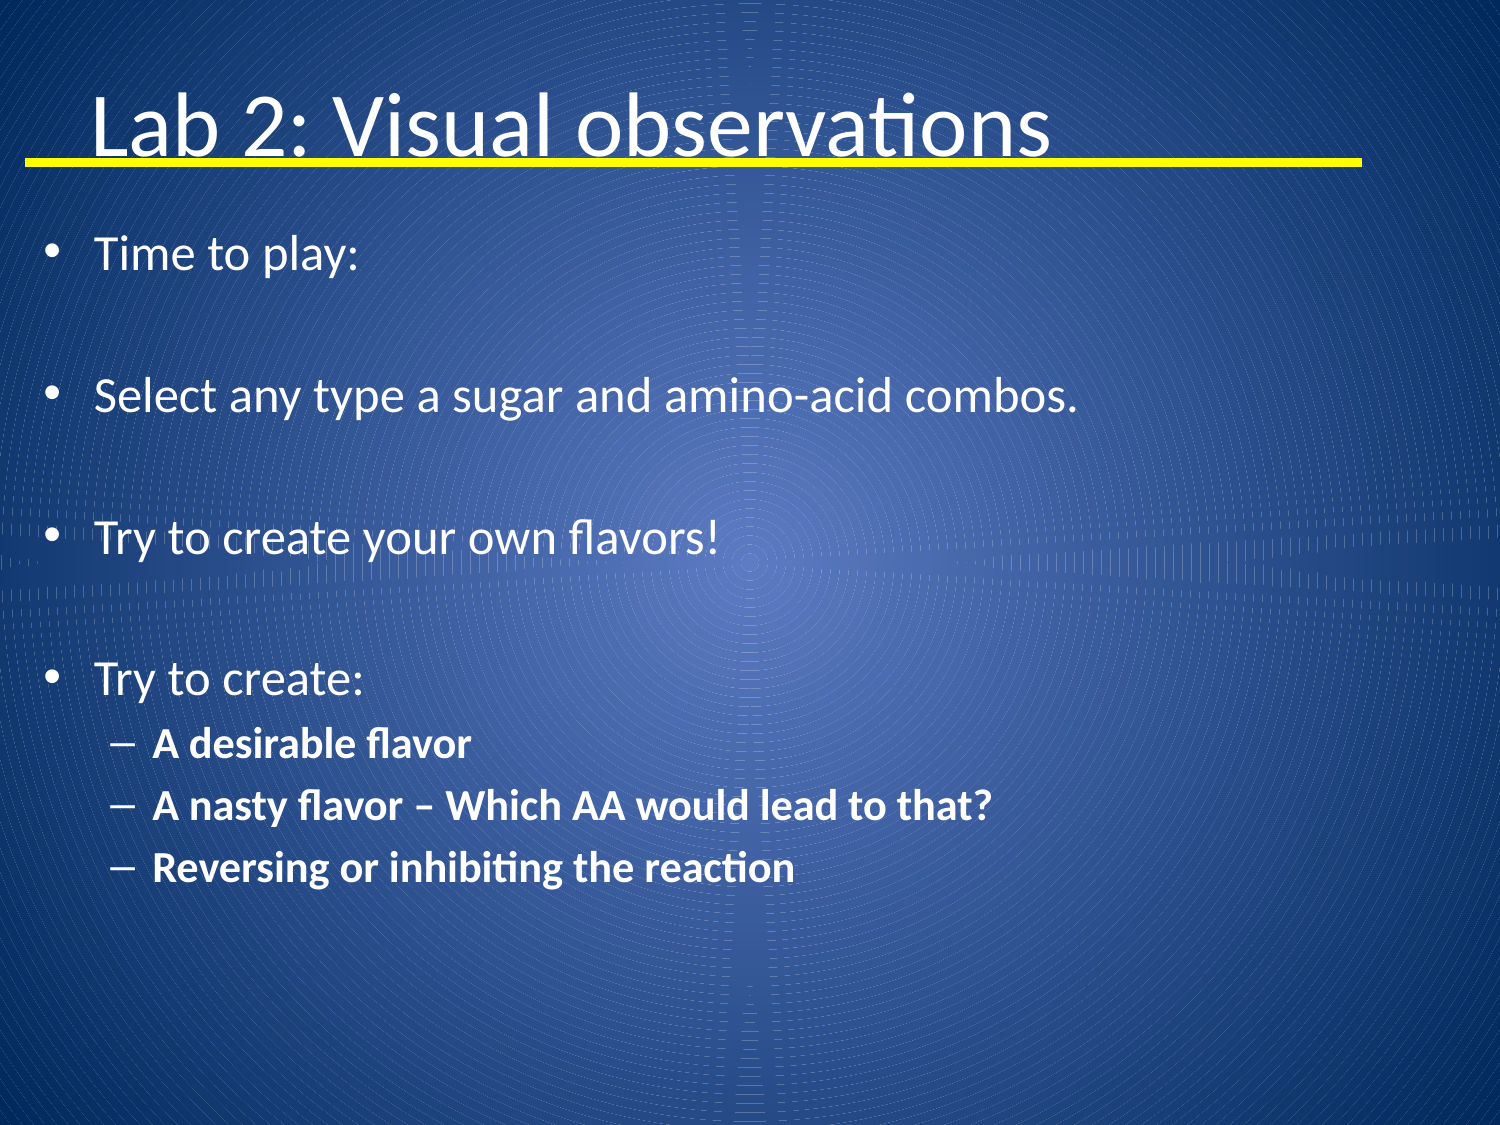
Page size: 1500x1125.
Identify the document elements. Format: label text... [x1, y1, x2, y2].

title Lab 2: Visual observations [75, 26, 1425, 212]
list Time to play: Select any type a sugar and amino-acid combos. Try to create your own flavors! Try to create: A desirable flavor A nasty flavor – Which AA would lead to that? Reversing or inhibiting the reaction [28, 212, 1500, 900]
